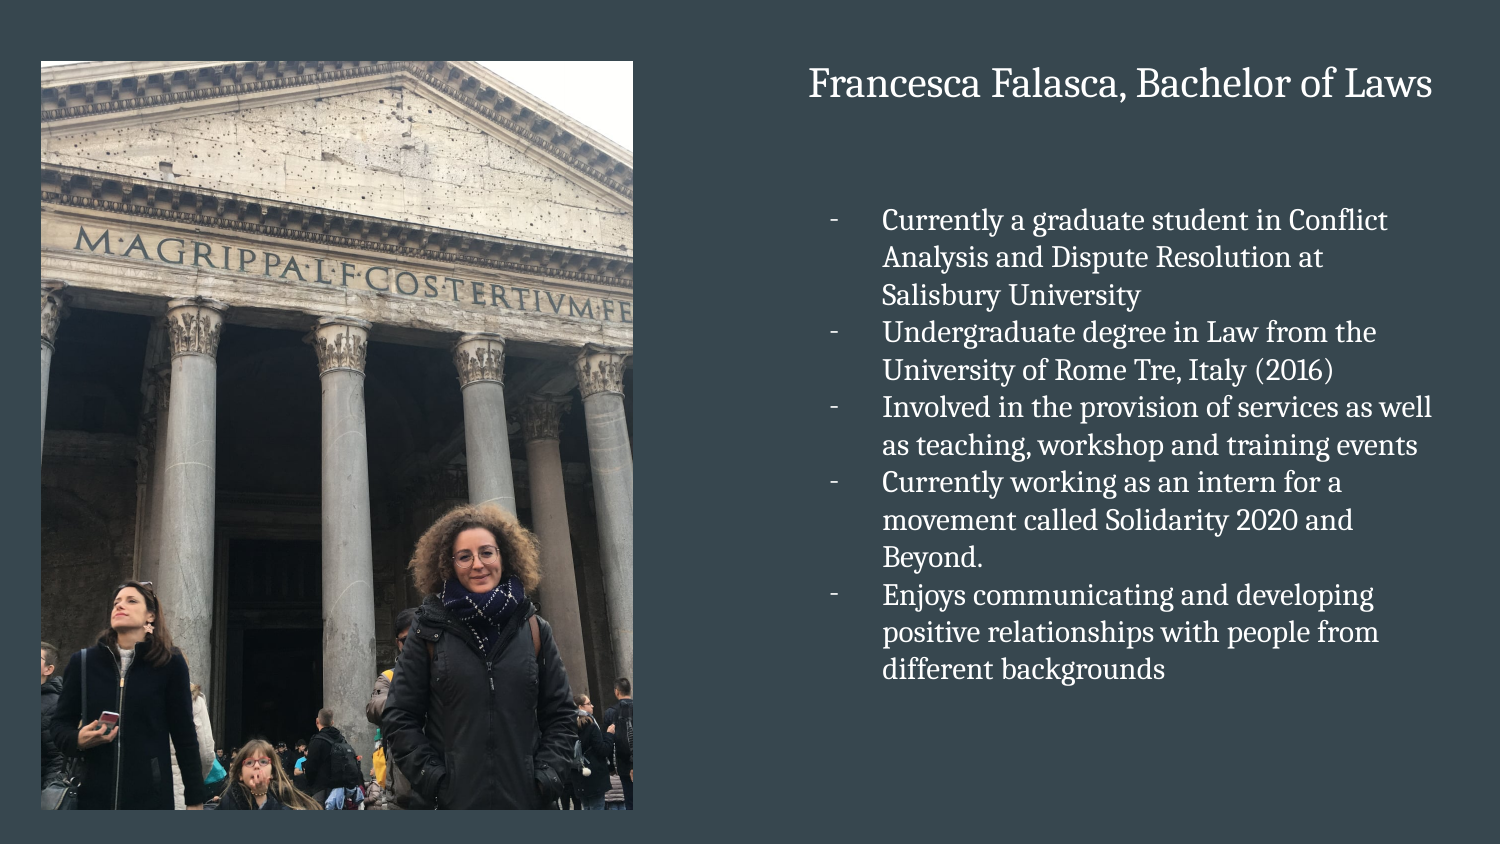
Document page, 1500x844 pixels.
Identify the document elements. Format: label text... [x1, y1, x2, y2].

picture [40, 61, 634, 810]
title Francesca Falasca, Bachelor of Laws [792, 39, 1449, 133]
list Currently a graduate student in Conflict Analysis and Dispute Resolution at Salisbury University Undergraduate degree in Law from the University of Rome Tre, Italy (2016) Involved in the provision of services as well as teaching, workshop and training events Currently working as an intern for a movement called Solidarity 2020 and Beyond. Enjoys communicating and developing positive relationships with people from different backgrounds [792, 184, 1449, 745]
